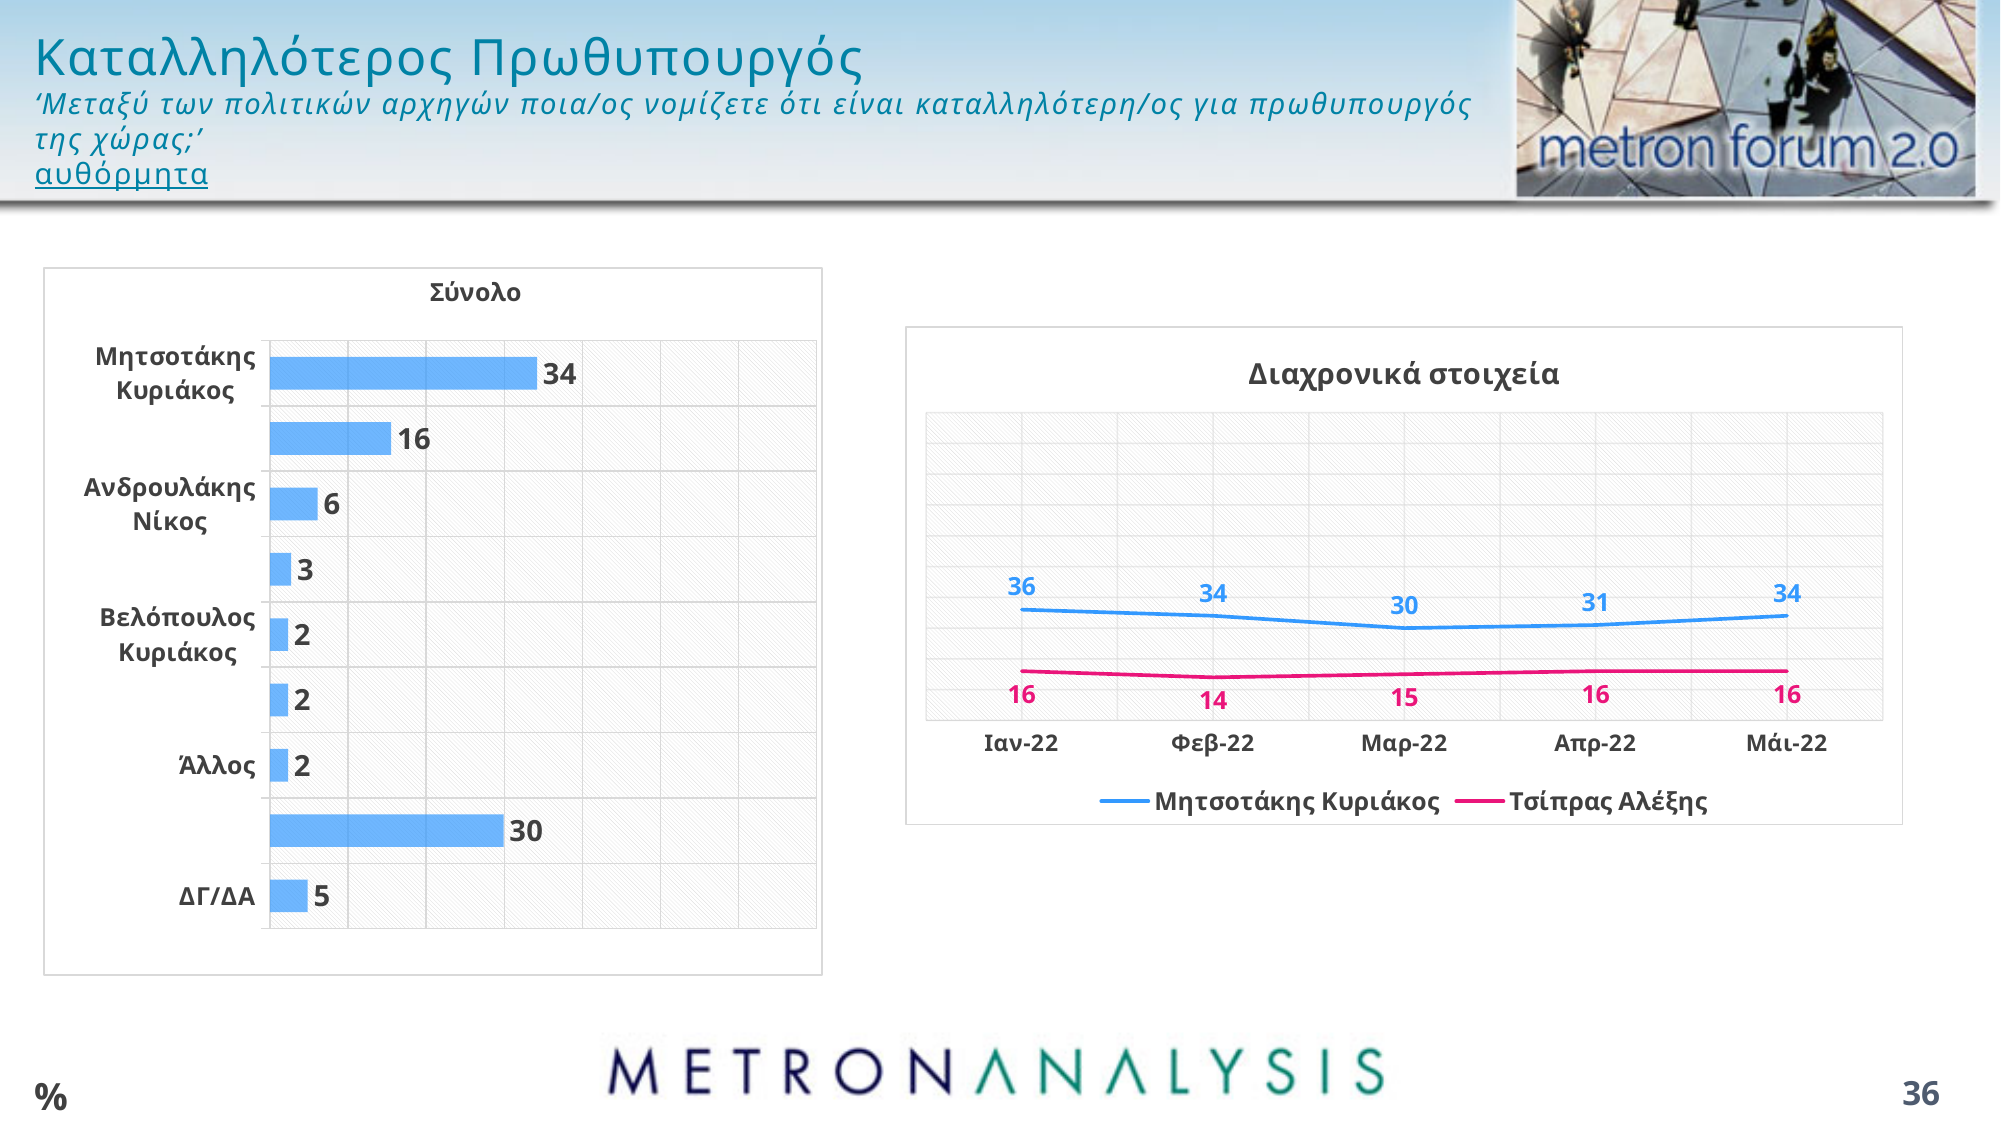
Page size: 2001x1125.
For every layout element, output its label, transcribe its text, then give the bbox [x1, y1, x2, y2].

picture [0, 0, 2001, 1125]
title Καταλληλότερος Πρωθυπουργός ‘Μεταξύ των πολιτικών αρχηγών ποια/ος νομίζετε ότι είναι καταλληλότερη/ος για πρωθυπουργός της χώρας;’ αυθόρμητα [19, 18, 1493, 197]
text_box % [19, 1065, 126, 1125]
text_box 36 [1842, 1065, 2000, 1125]
chart [905, 326, 1904, 826]
chart [42, 266, 824, 977]
